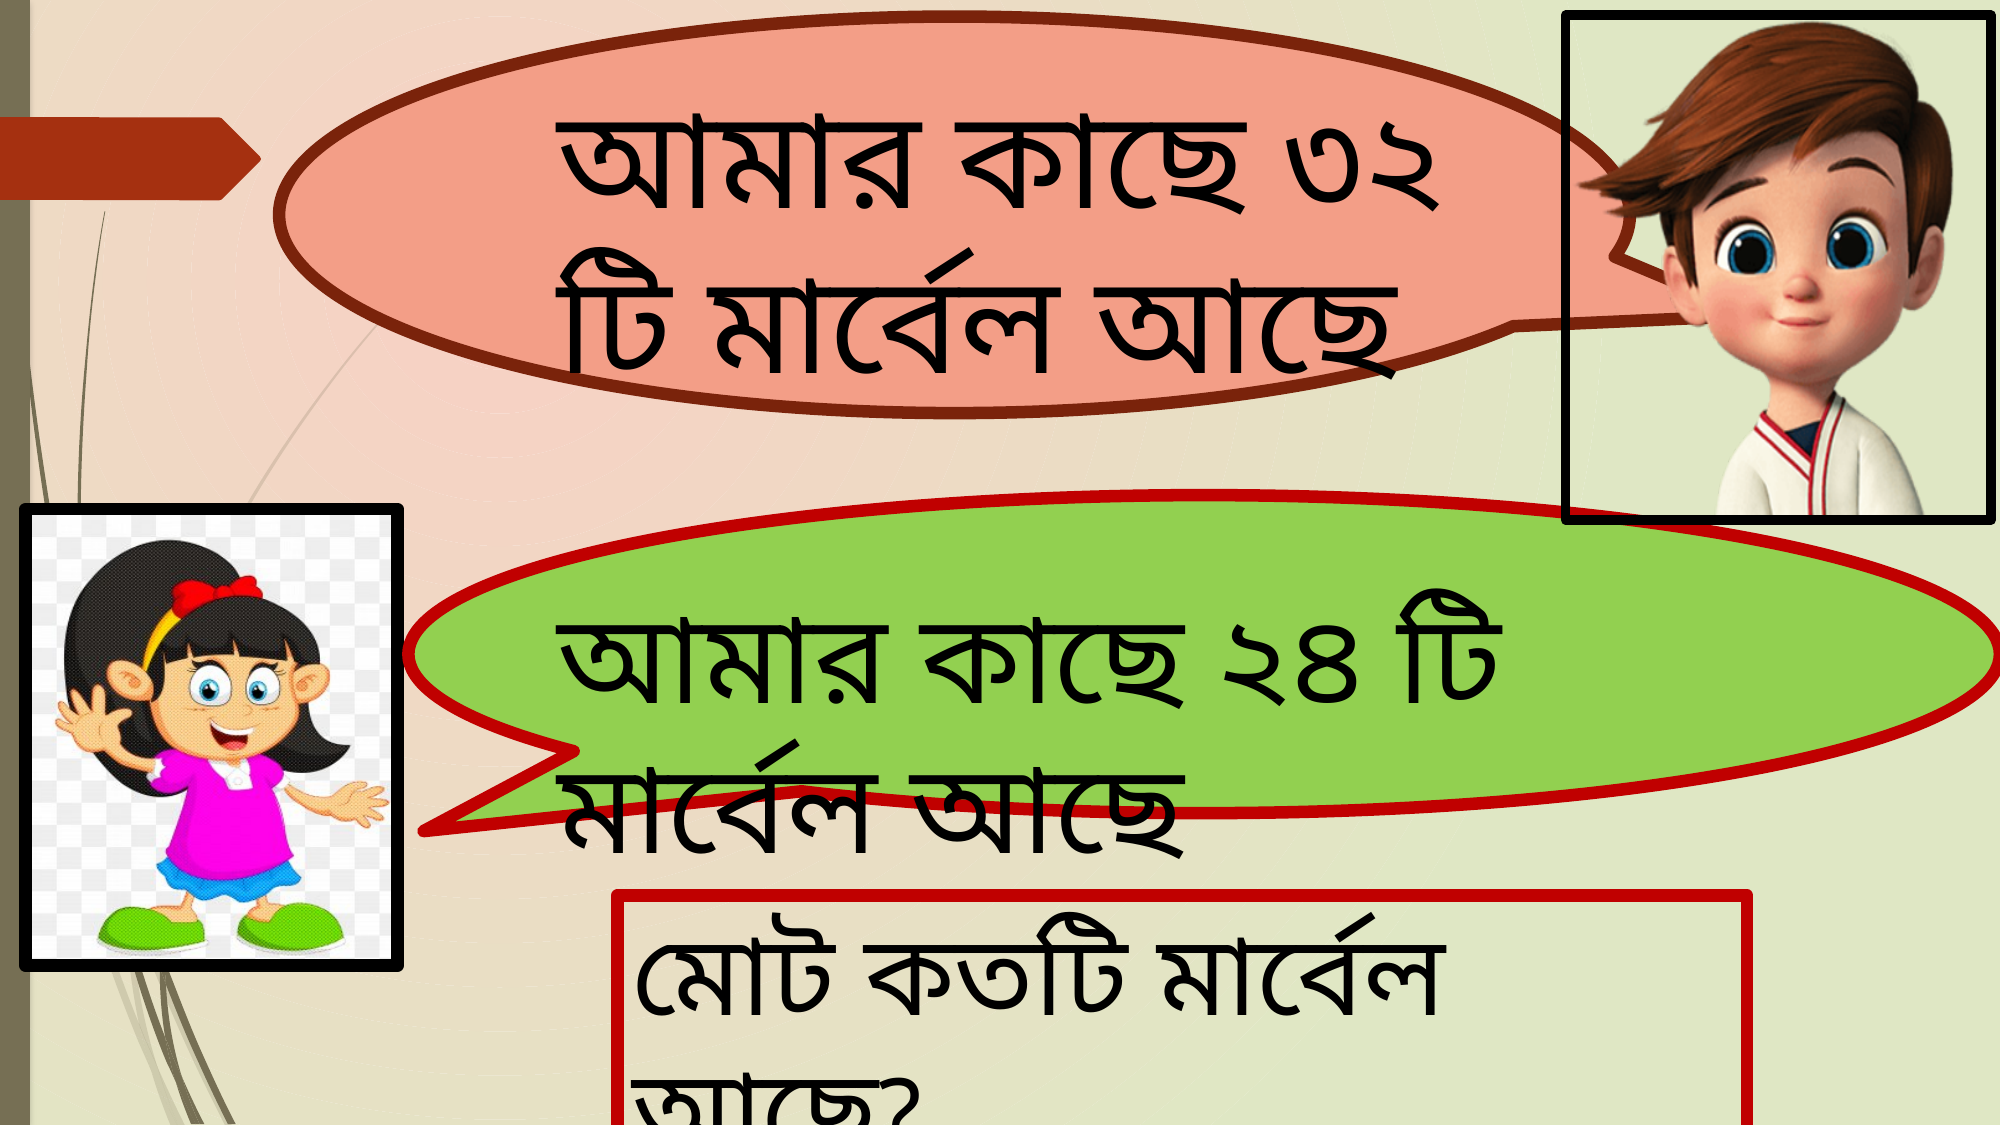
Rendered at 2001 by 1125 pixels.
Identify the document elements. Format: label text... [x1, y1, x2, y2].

text_box [798, 409, 1111, 415]
picture [31, 515, 392, 960]
text_box [277, 15, 1399, 374]
text_box মোট কতটি মার্বেল আছে? [617, 895, 1747, 1125]
text_box [407, 493, 2000, 764]
text_box [422, 766, 543, 833]
text_box আমার কাছে ৩২ টি মার্বেল আছে [543, 64, 1515, 409]
text_box আমার কাছে ২৪ টি মার্বেল আছে [543, 570, 1787, 886]
picture [1570, 19, 1987, 516]
text_box [1515, 102, 1561, 328]
